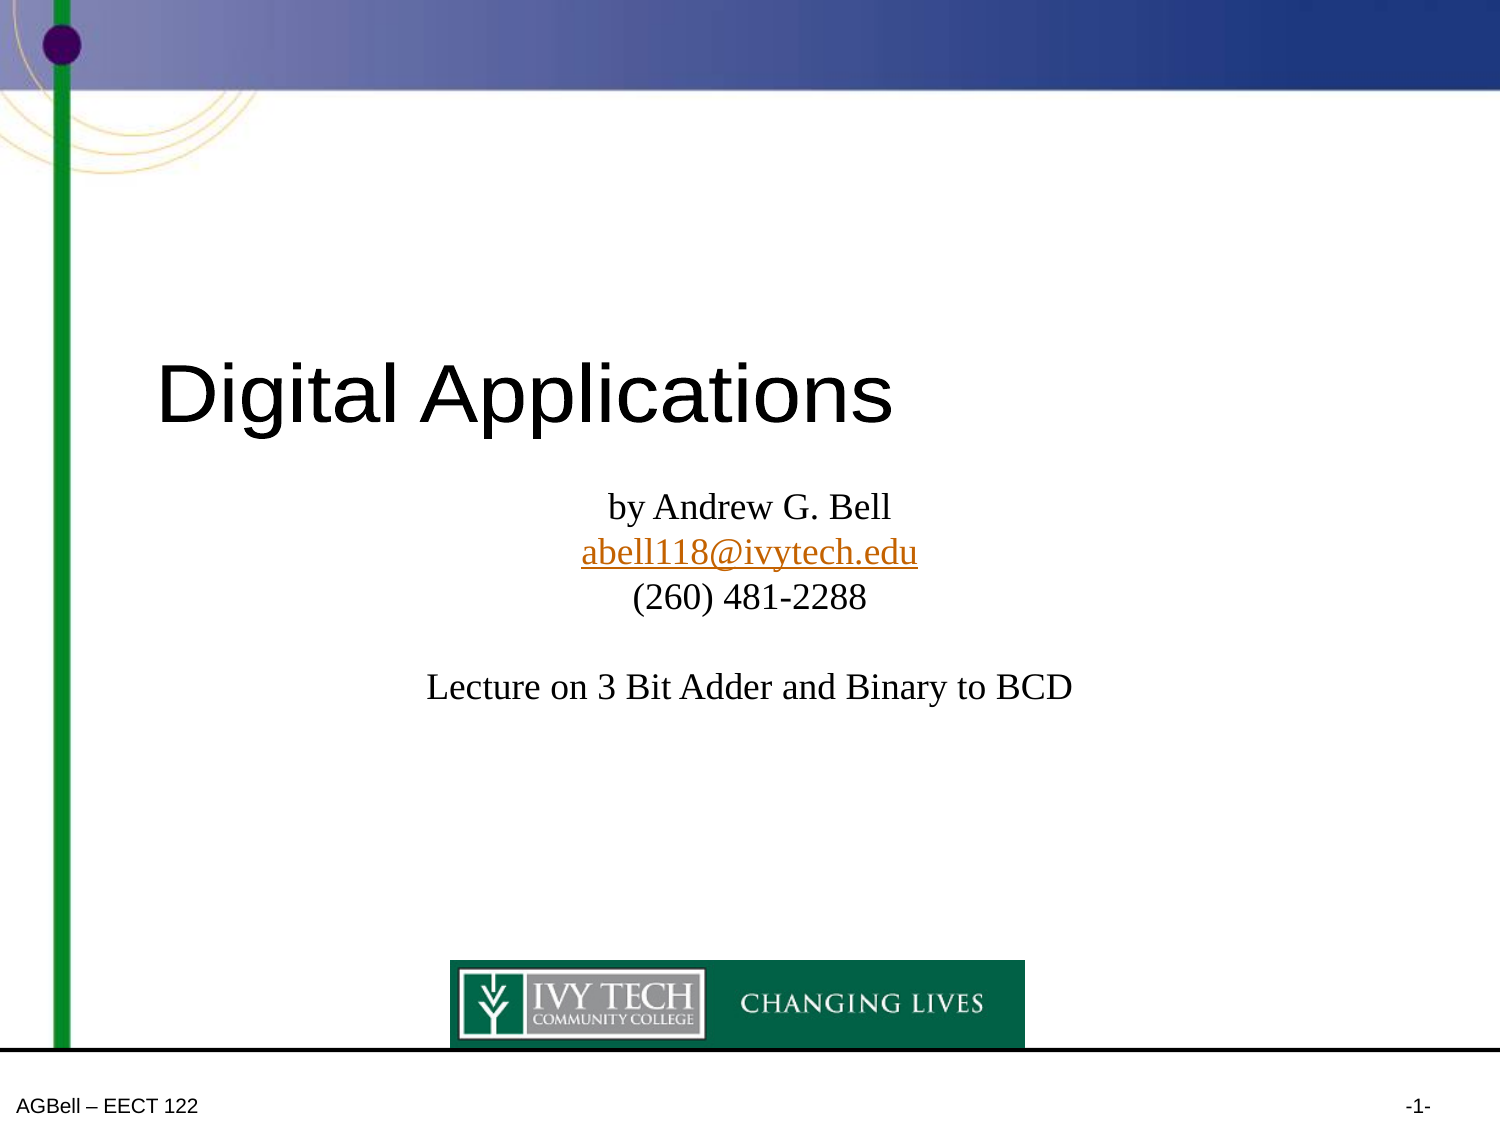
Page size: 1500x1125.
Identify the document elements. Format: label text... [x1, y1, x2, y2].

picture [0, 715, 1500, 1049]
picture [0, 0, 1500, 474]
text_box by Andrew G. Bell abell118@ivytech.edu (260) 481-2288 Lecture on 3 Bit Adder and Binary to BCD [0, 474, 1500, 715]
